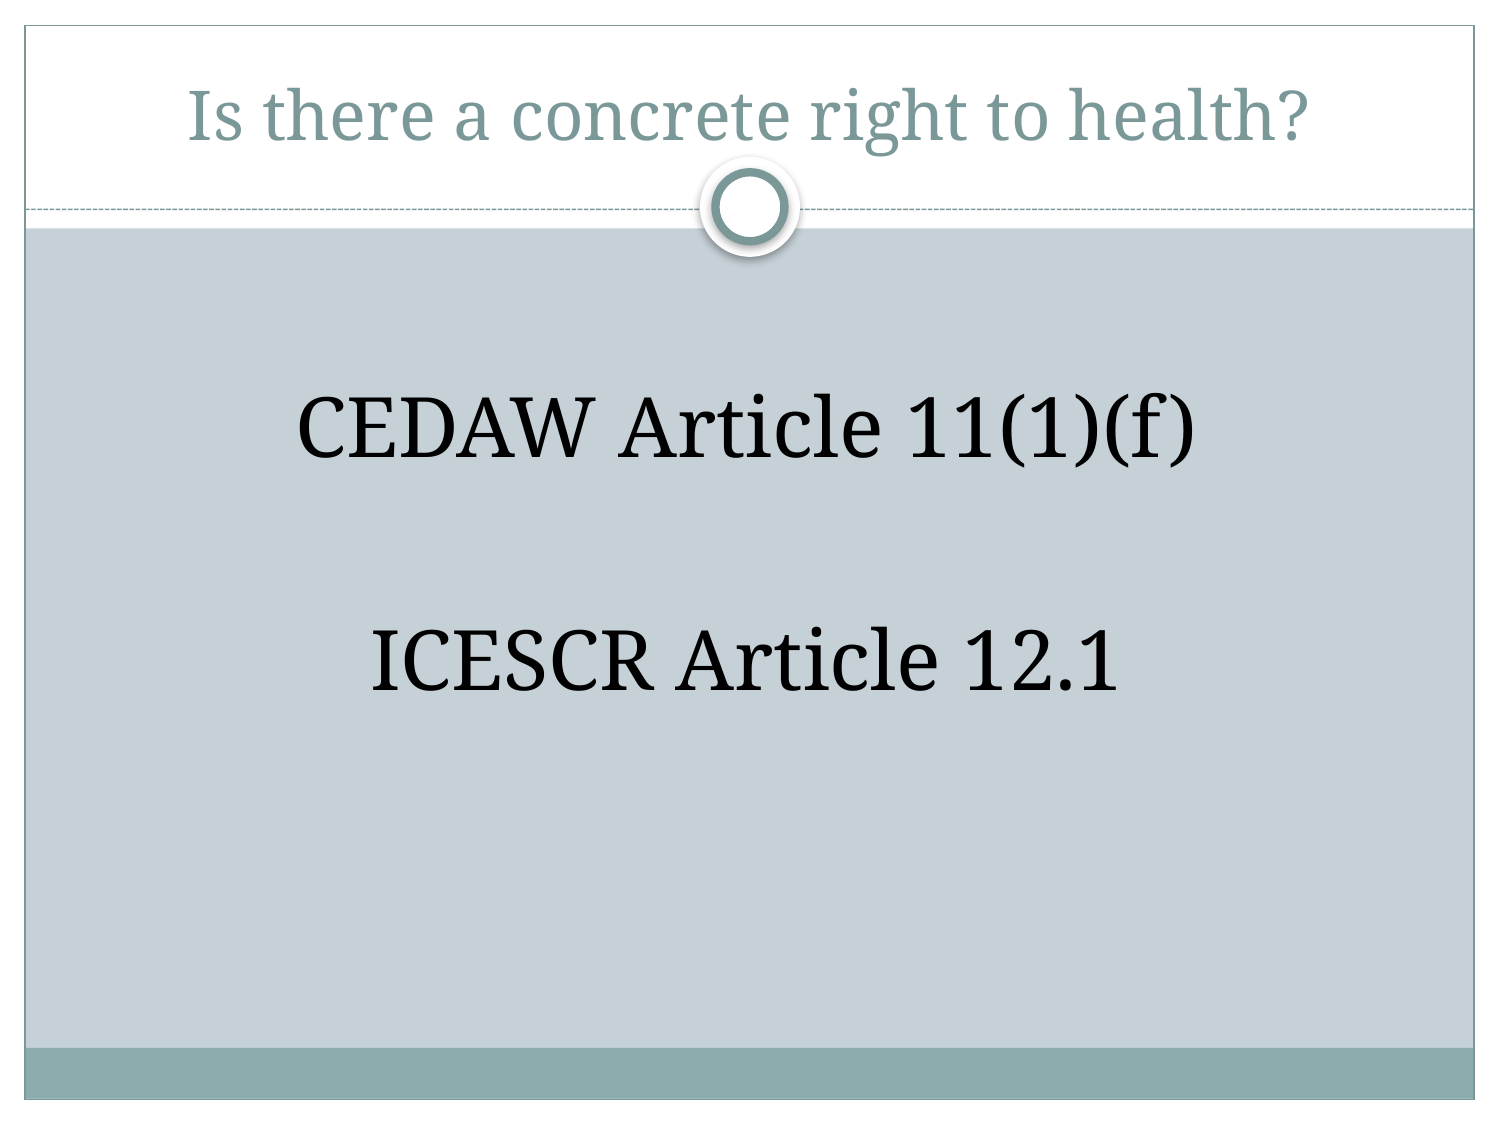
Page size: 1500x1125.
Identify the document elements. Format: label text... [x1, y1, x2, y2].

list CEDAW Article 11(1)(f) ICESCR Article 12.1 [49, 250, 1445, 1001]
title Is there a concrete right to health? [49, 37, 1450, 162]
